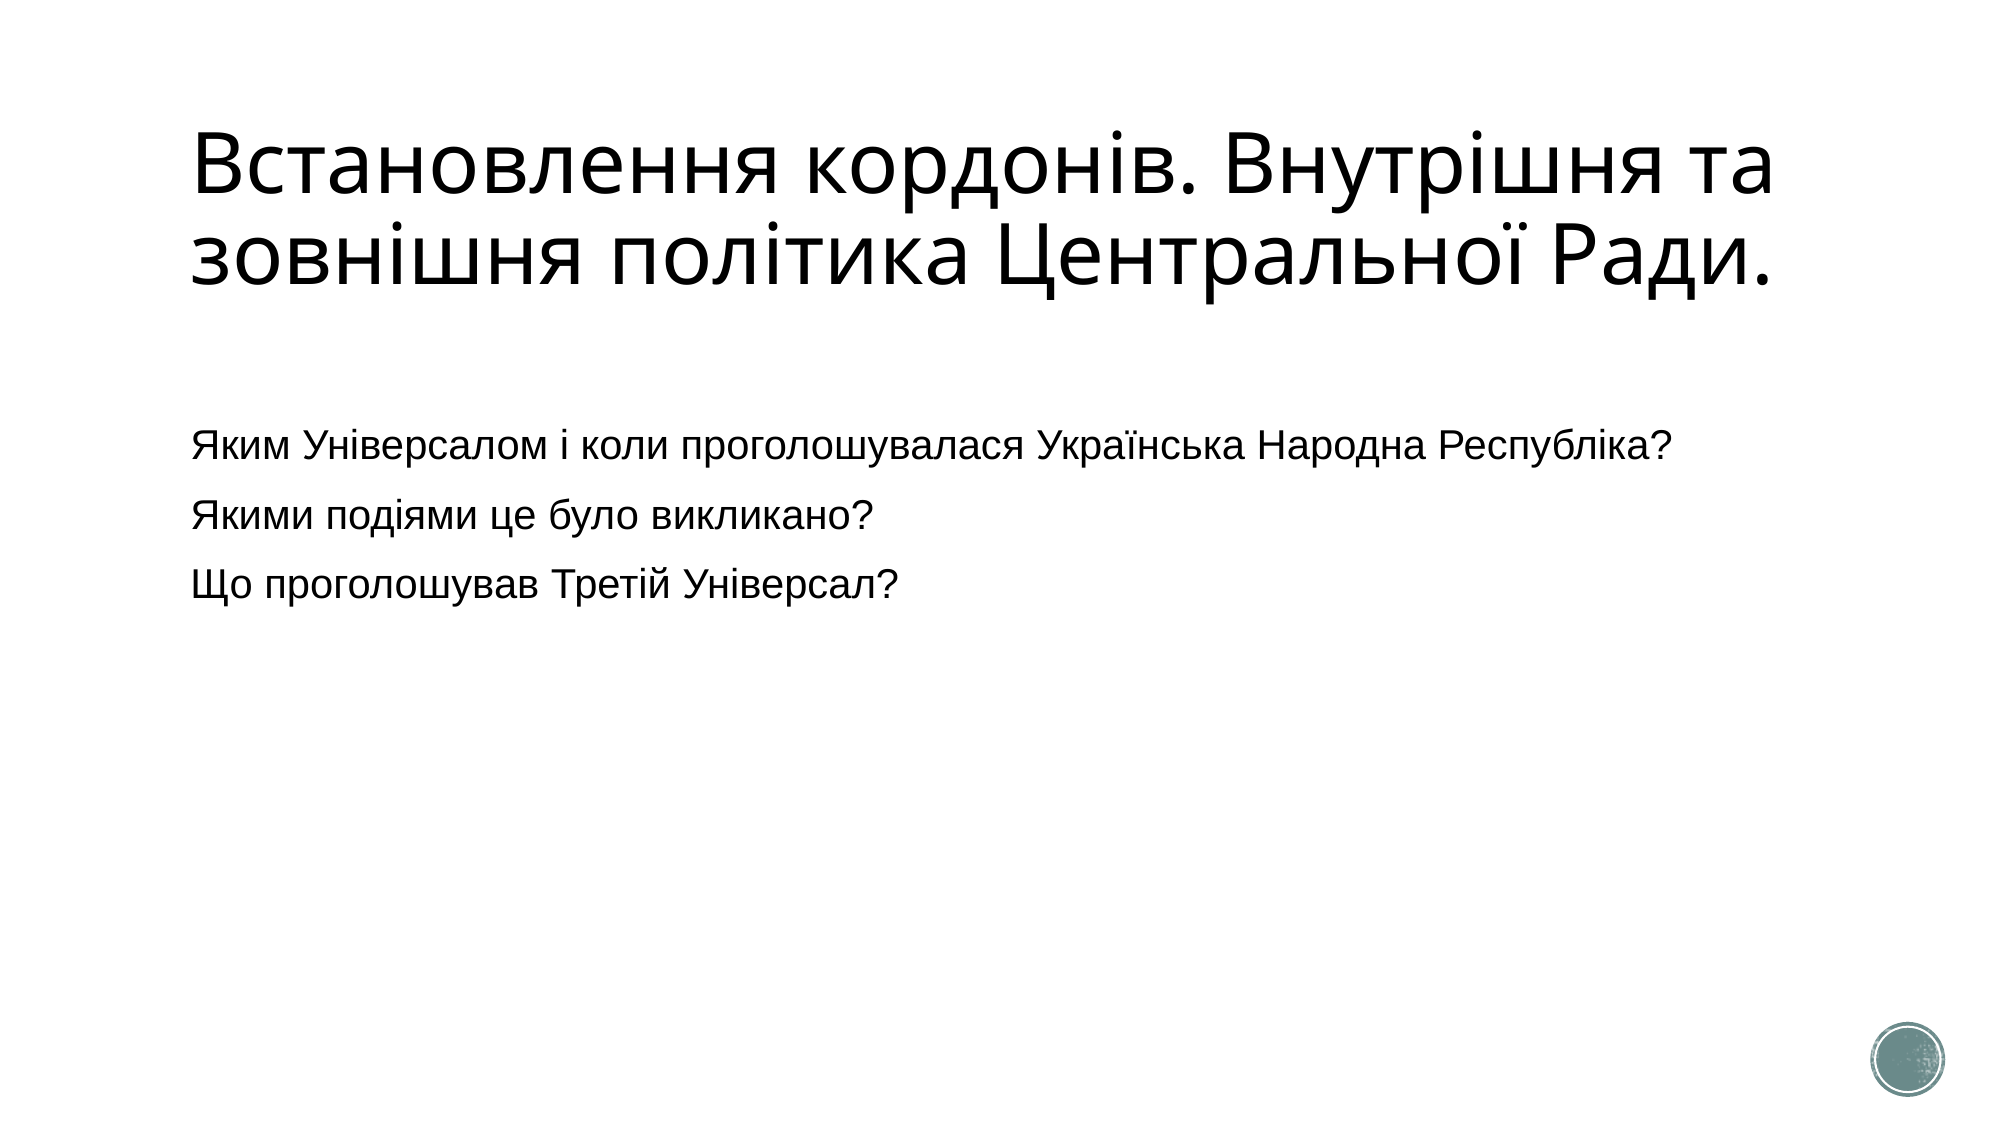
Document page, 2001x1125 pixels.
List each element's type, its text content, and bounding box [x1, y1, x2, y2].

list Яким Універсалом і коли проголошувалася Українська Народна Республіка? Якими подіями це було викликано? Що проголошував Третій Універсал? [175, 415, 1756, 677]
title Встановлення кордонів. Внутрішня та зовнішня політика Центральної Ради. [175, 79, 1826, 344]
